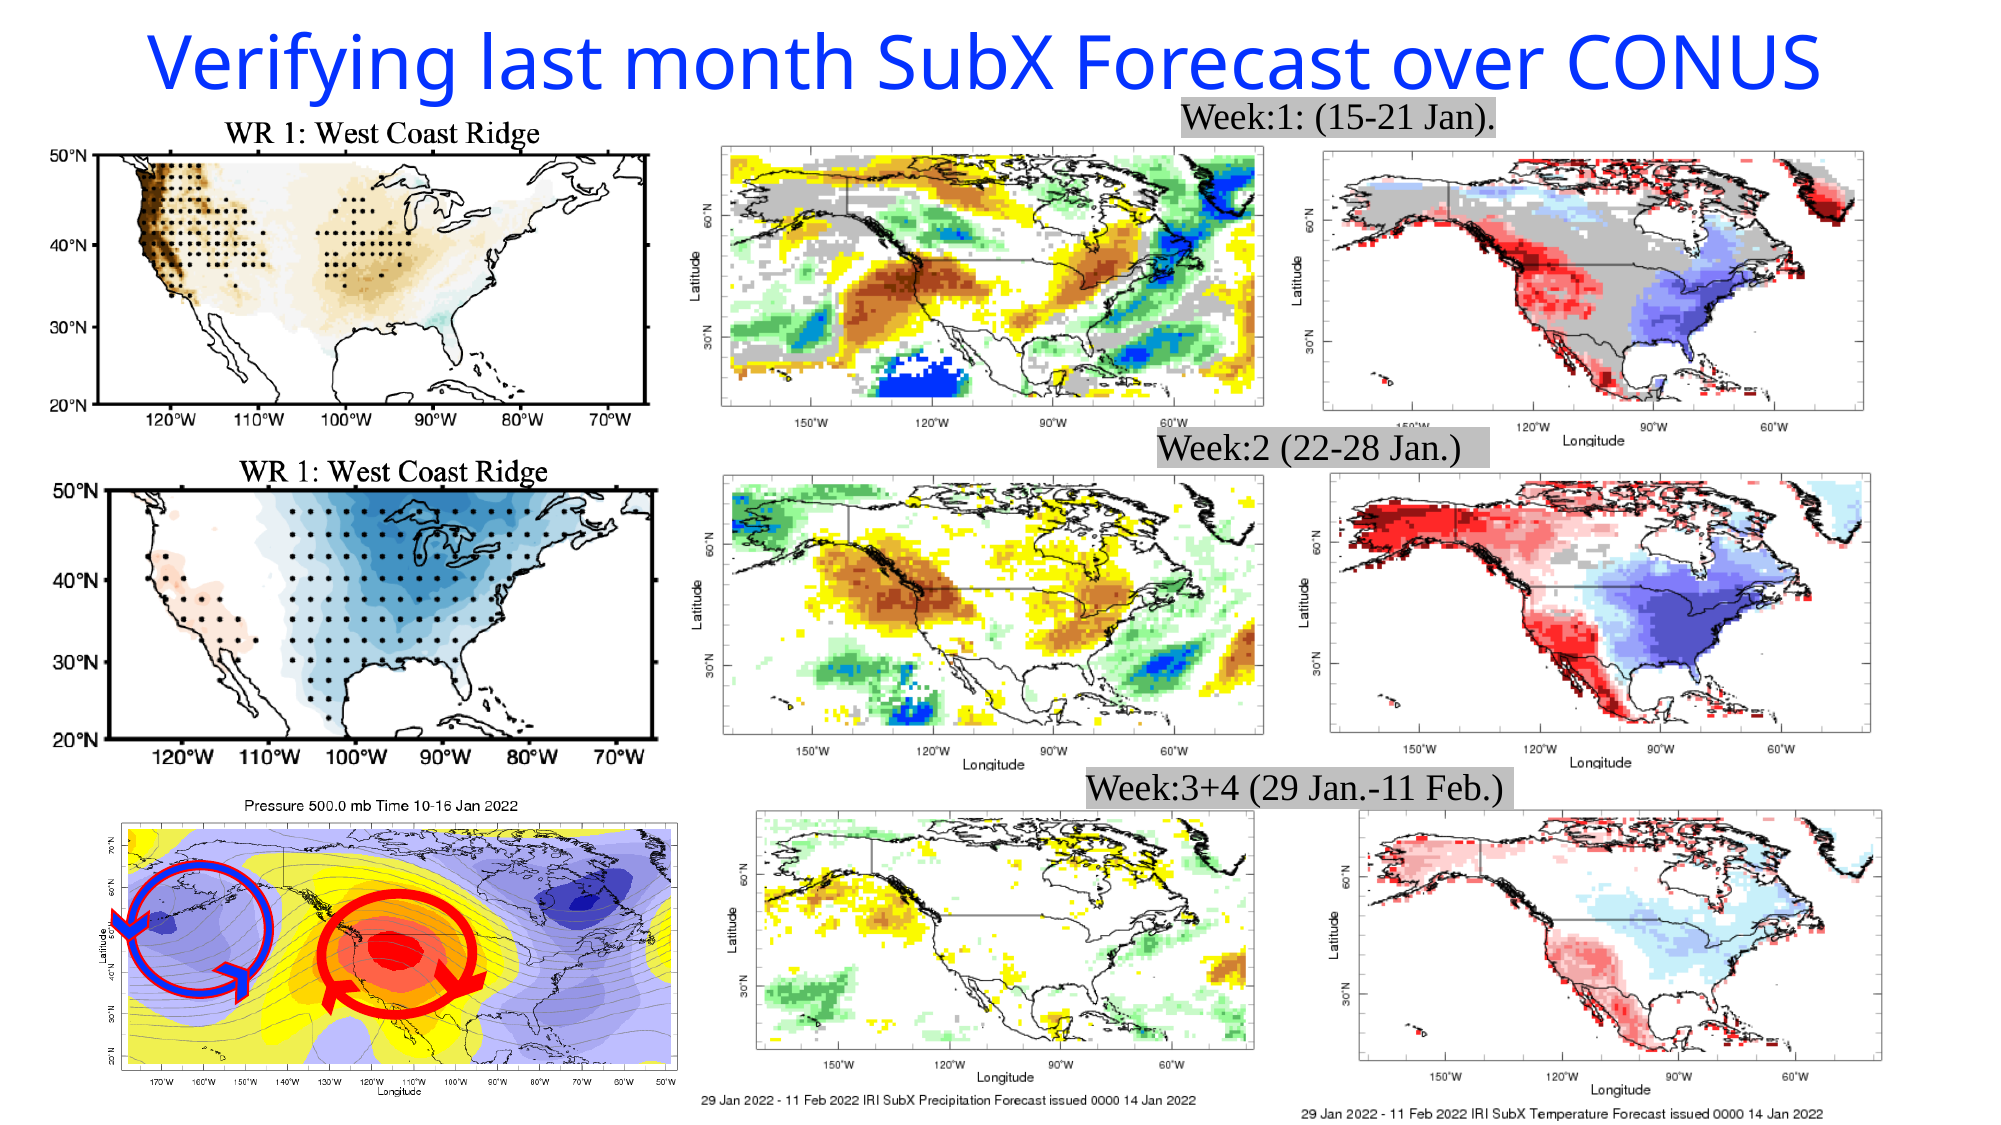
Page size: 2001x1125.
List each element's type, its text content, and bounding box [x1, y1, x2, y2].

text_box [77, 796, 681, 1097]
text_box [1545, 146, 1876, 755]
title Verifying last month SubX Forecast over CONUS [123, 15, 1849, 116]
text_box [699, 755, 1887, 1121]
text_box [661, 85, 1545, 771]
picture [16, 103, 677, 773]
